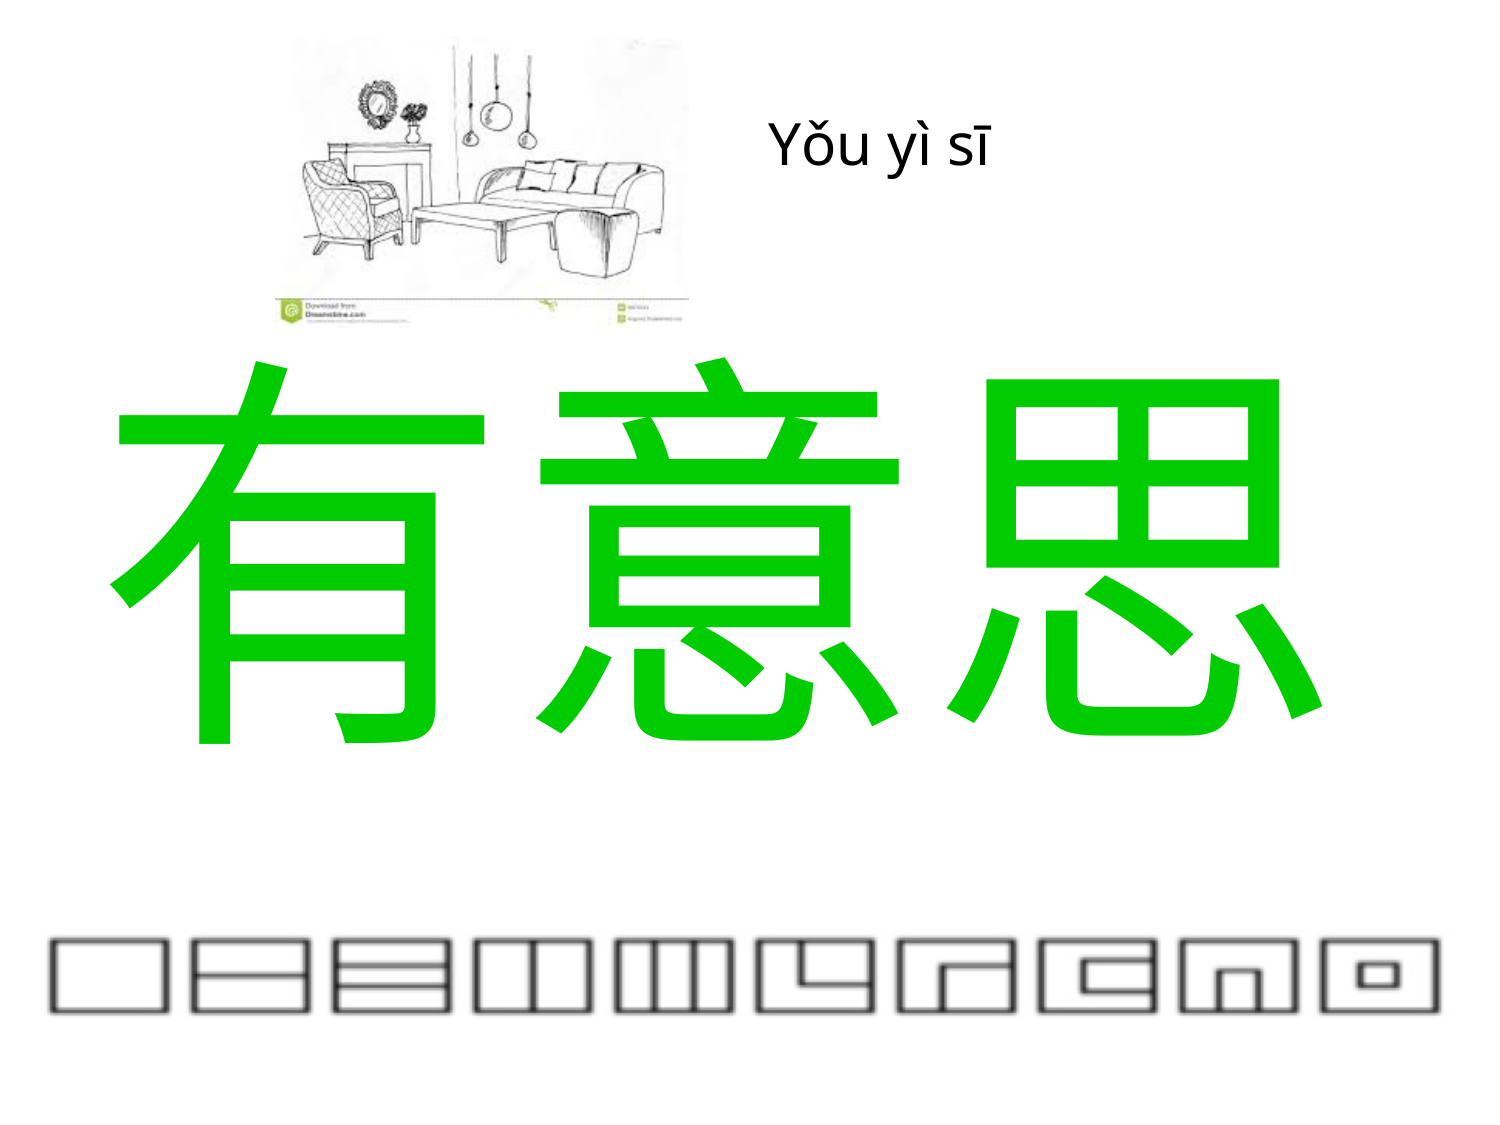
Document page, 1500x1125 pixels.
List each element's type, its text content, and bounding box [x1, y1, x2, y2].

picture [274, 37, 690, 329]
text_box 有意思 [24, 287, 1413, 803]
picture [3, 896, 1473, 1042]
text_box Yǒu yì sī [753, 99, 1006, 185]
